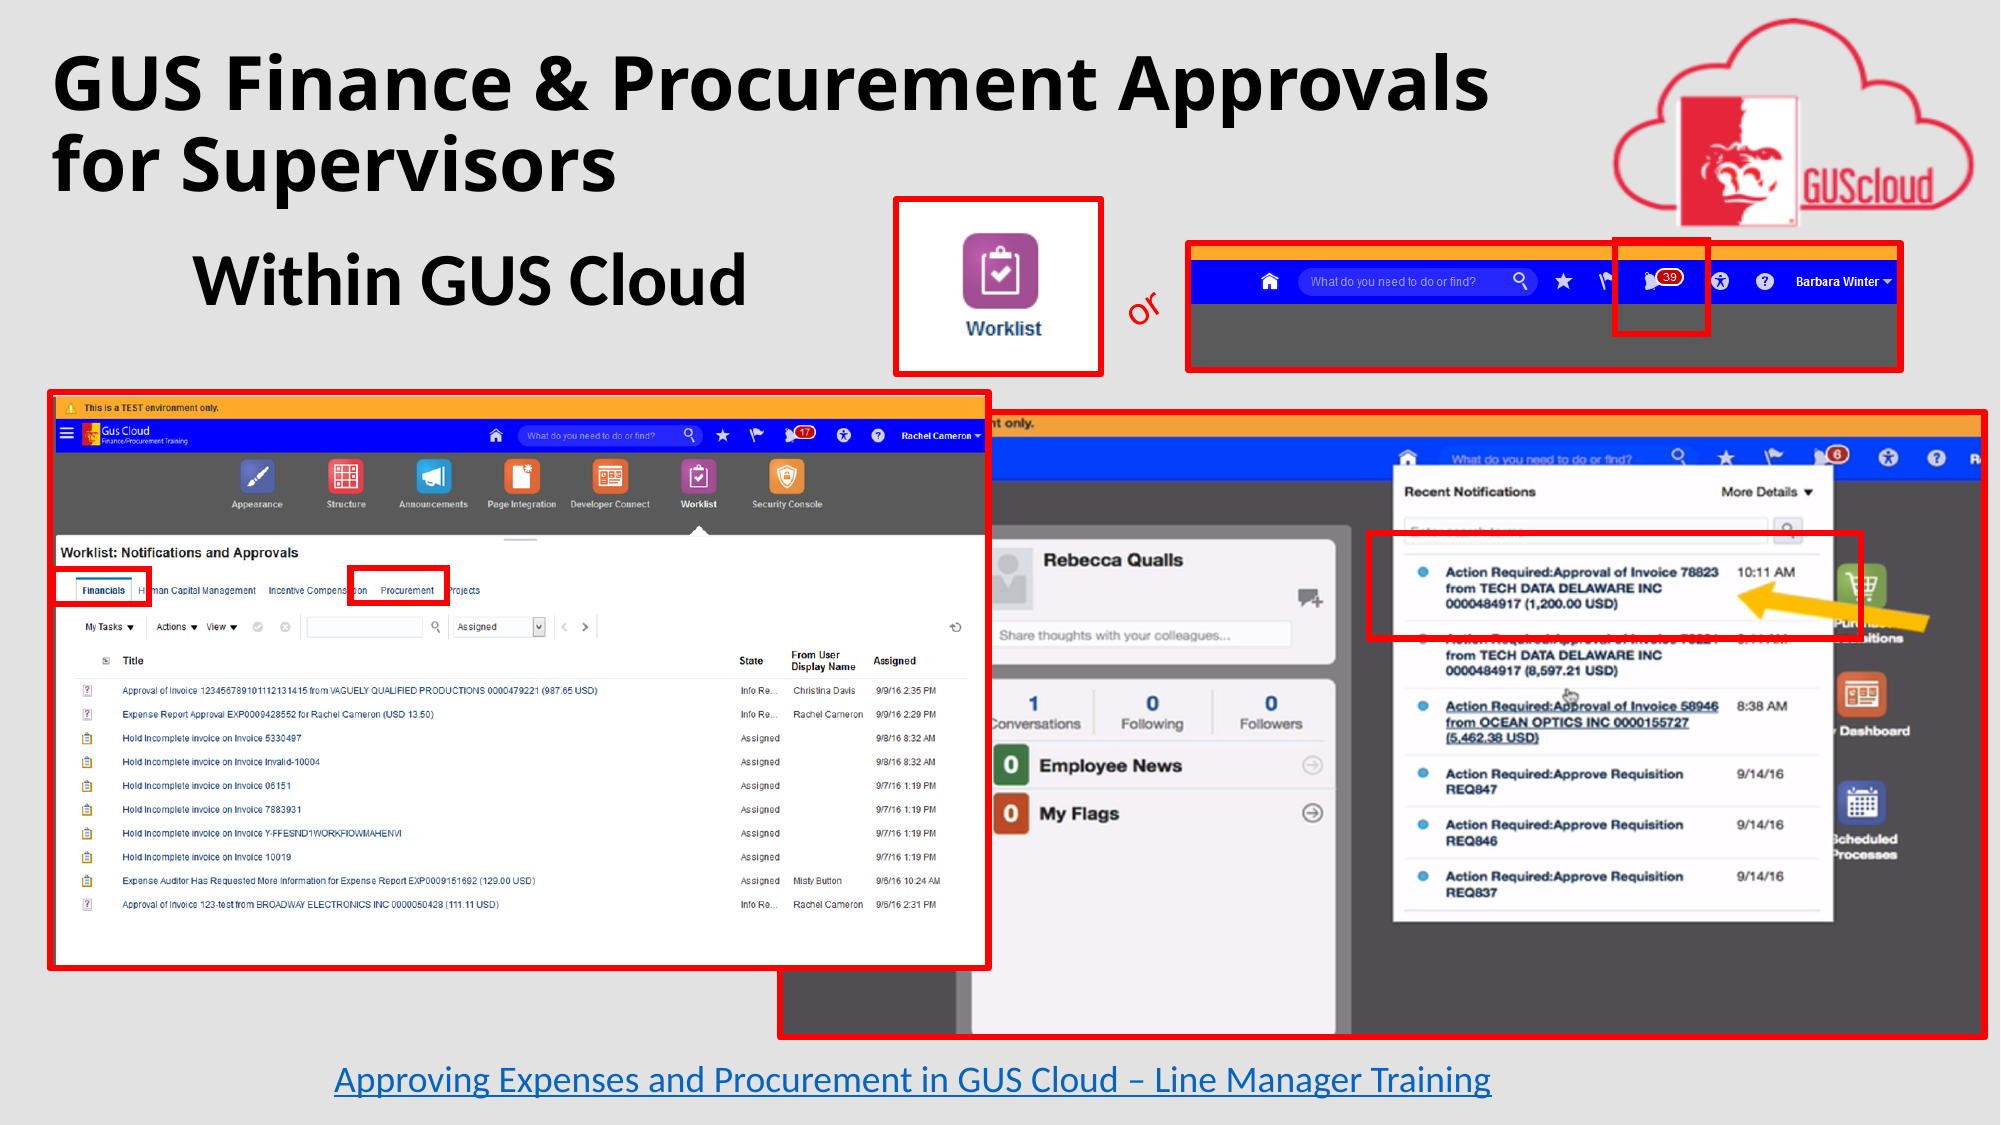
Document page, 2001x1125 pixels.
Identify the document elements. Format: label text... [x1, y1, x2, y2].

picture [0, 0, 2001, 1125]
text_box [1614, 239, 1709, 246]
title GUS Finance & Procurement Approvals for Supervisors [36, 35, 1762, 219]
text_box Approving Expenses and Procurement in GUS Cloud – Line Manager Training [319, 1047, 1545, 1108]
text_box Within GUS Cloud [177, 223, 783, 329]
text_box or [1104, 224, 1219, 351]
